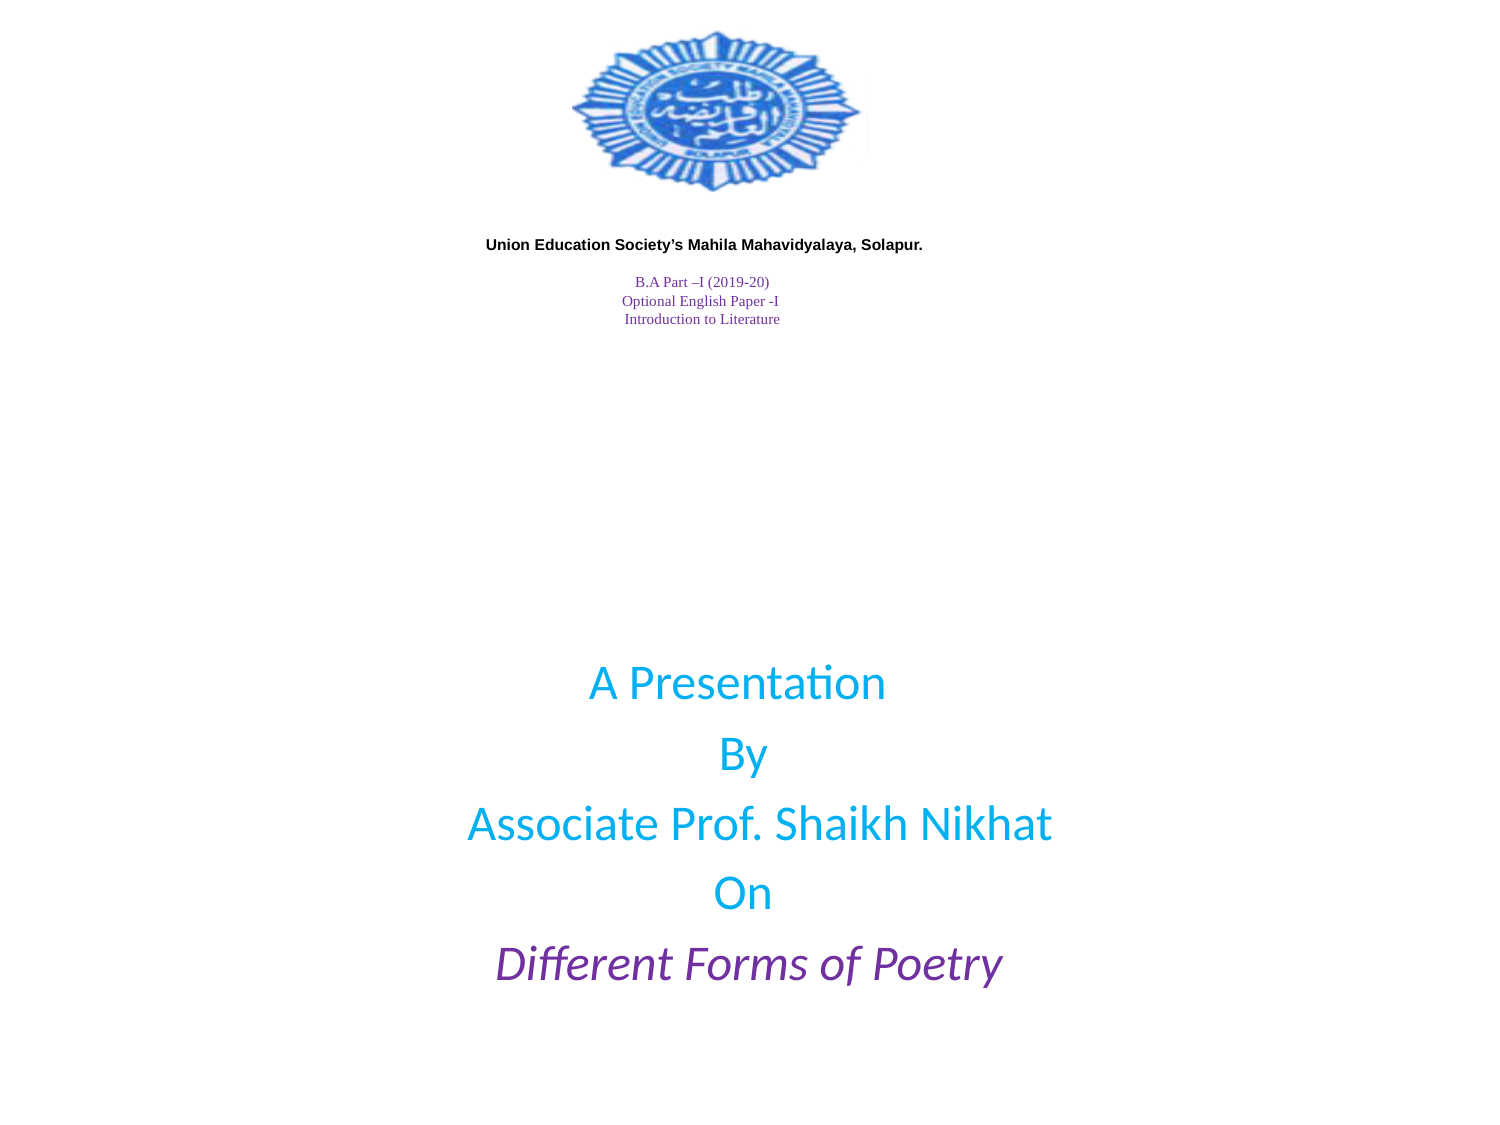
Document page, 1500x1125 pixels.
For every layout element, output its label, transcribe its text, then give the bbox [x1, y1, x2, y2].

title Union Education Society’s Mahila Mahavidyalaya, Solapur. B.A Part –I (2019-20) Optional English Paper -I Introduction to Literature [64, 113, 1340, 355]
subtitle A Presentation By Associate Prof. Shaikh Nikhat On Different Forms of Poetry [218, 432, 1269, 721]
picture [572, 30, 869, 194]
